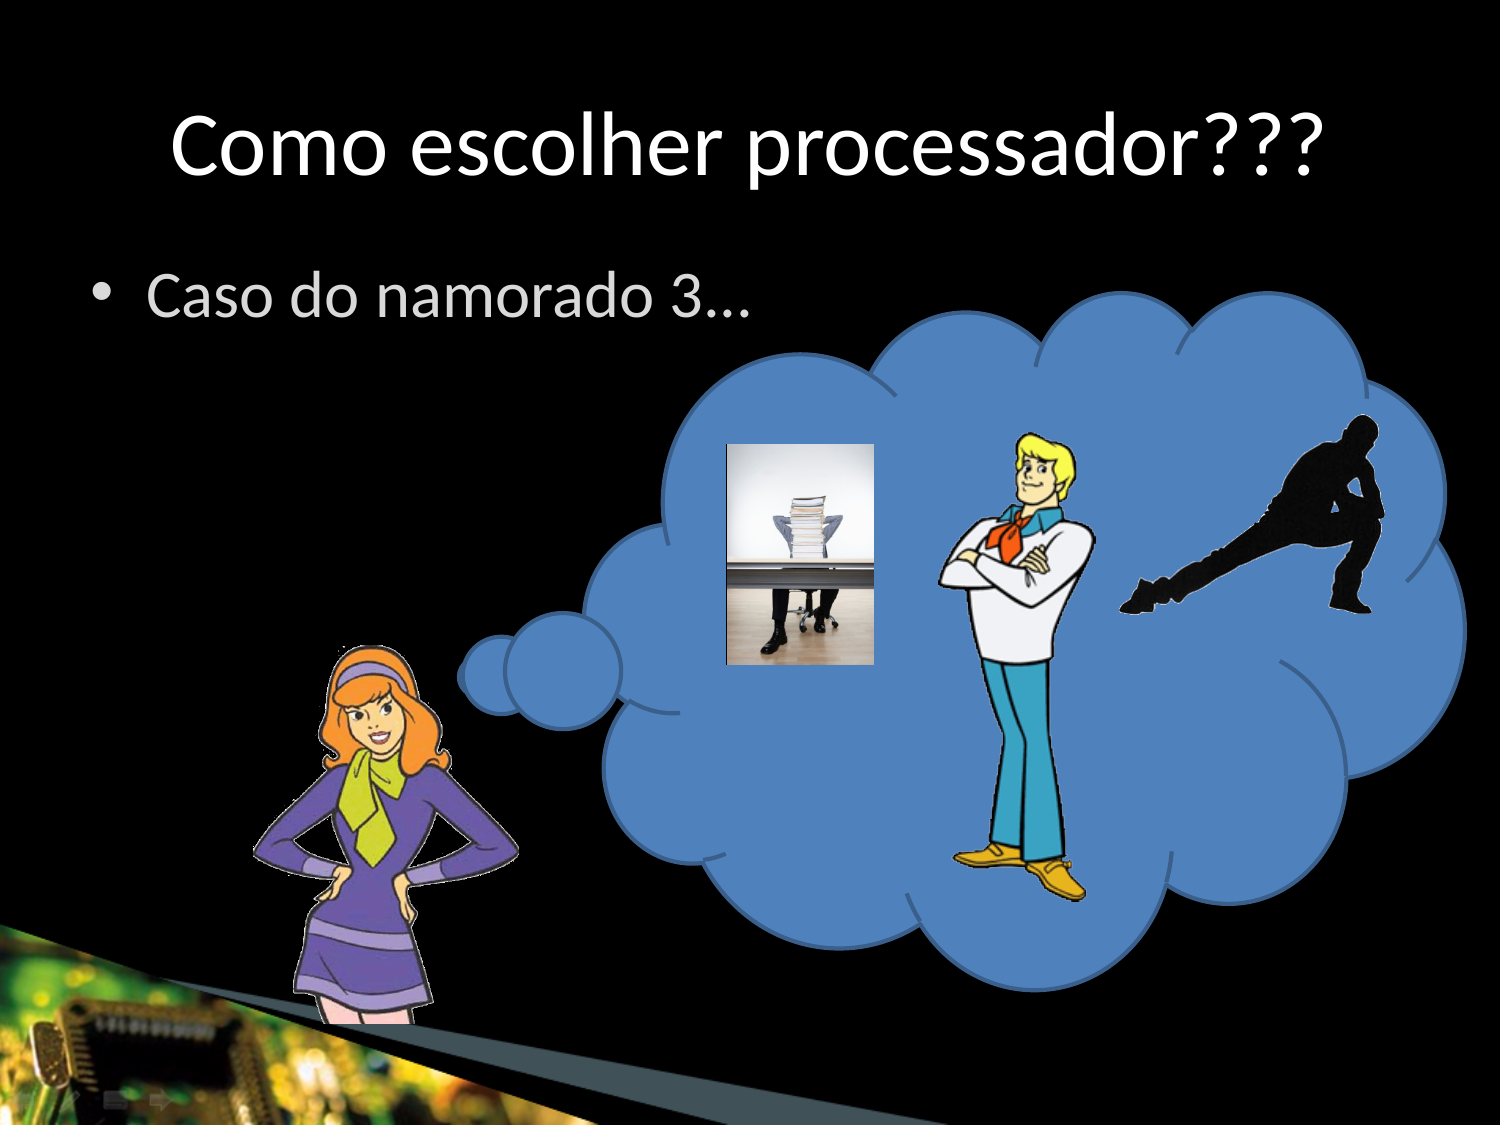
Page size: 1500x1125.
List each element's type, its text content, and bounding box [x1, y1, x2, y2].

title Como escolher processador??? [75, 45, 1425, 233]
list Caso do namorado 3... [75, 243, 1425, 986]
picture [0, 0, 1500, 1125]
text_box [476, 290, 1468, 993]
